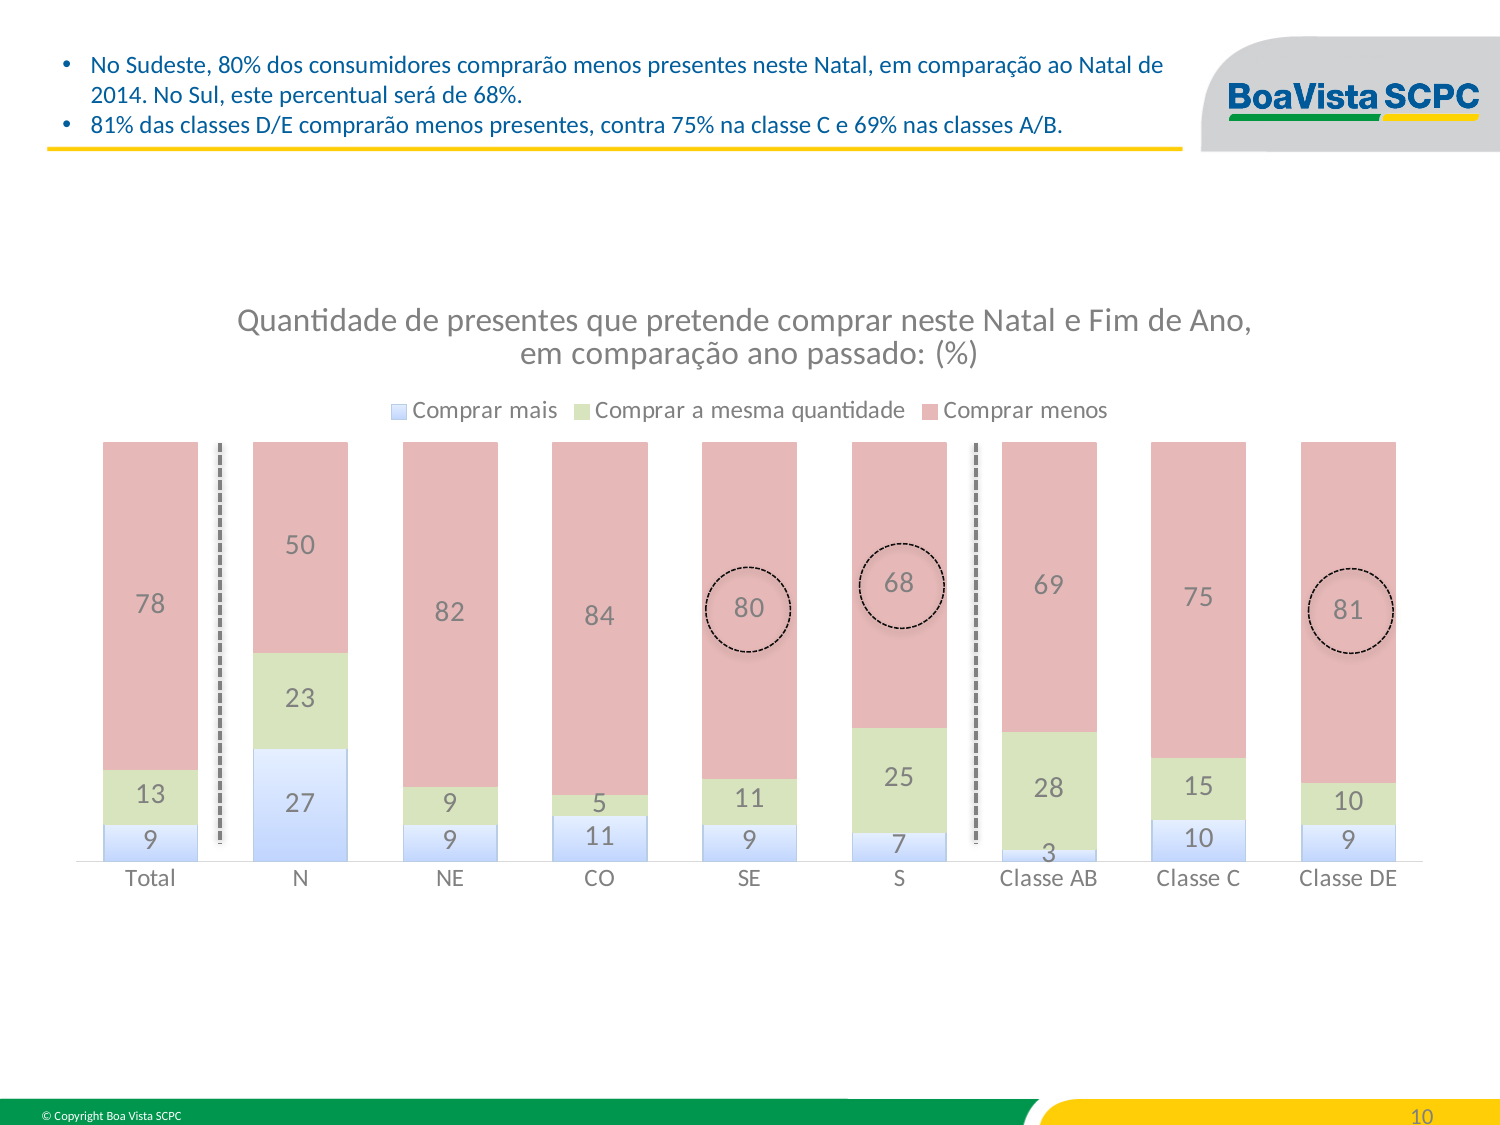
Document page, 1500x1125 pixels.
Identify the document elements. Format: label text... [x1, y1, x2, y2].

text_box No Sudeste, 80% dos consumidores comprarão menos presentes neste Natal, em comparação ao Natal de 2014. No Sul, este percentual será de 68%. 81% das classes D/E comprarão menos presentes, contra 75% na classe C e 69% nas classes A/B. [47, 15, 1192, 146]
picture [0, 0, 1500, 1125]
chart [47, 276, 1452, 906]
